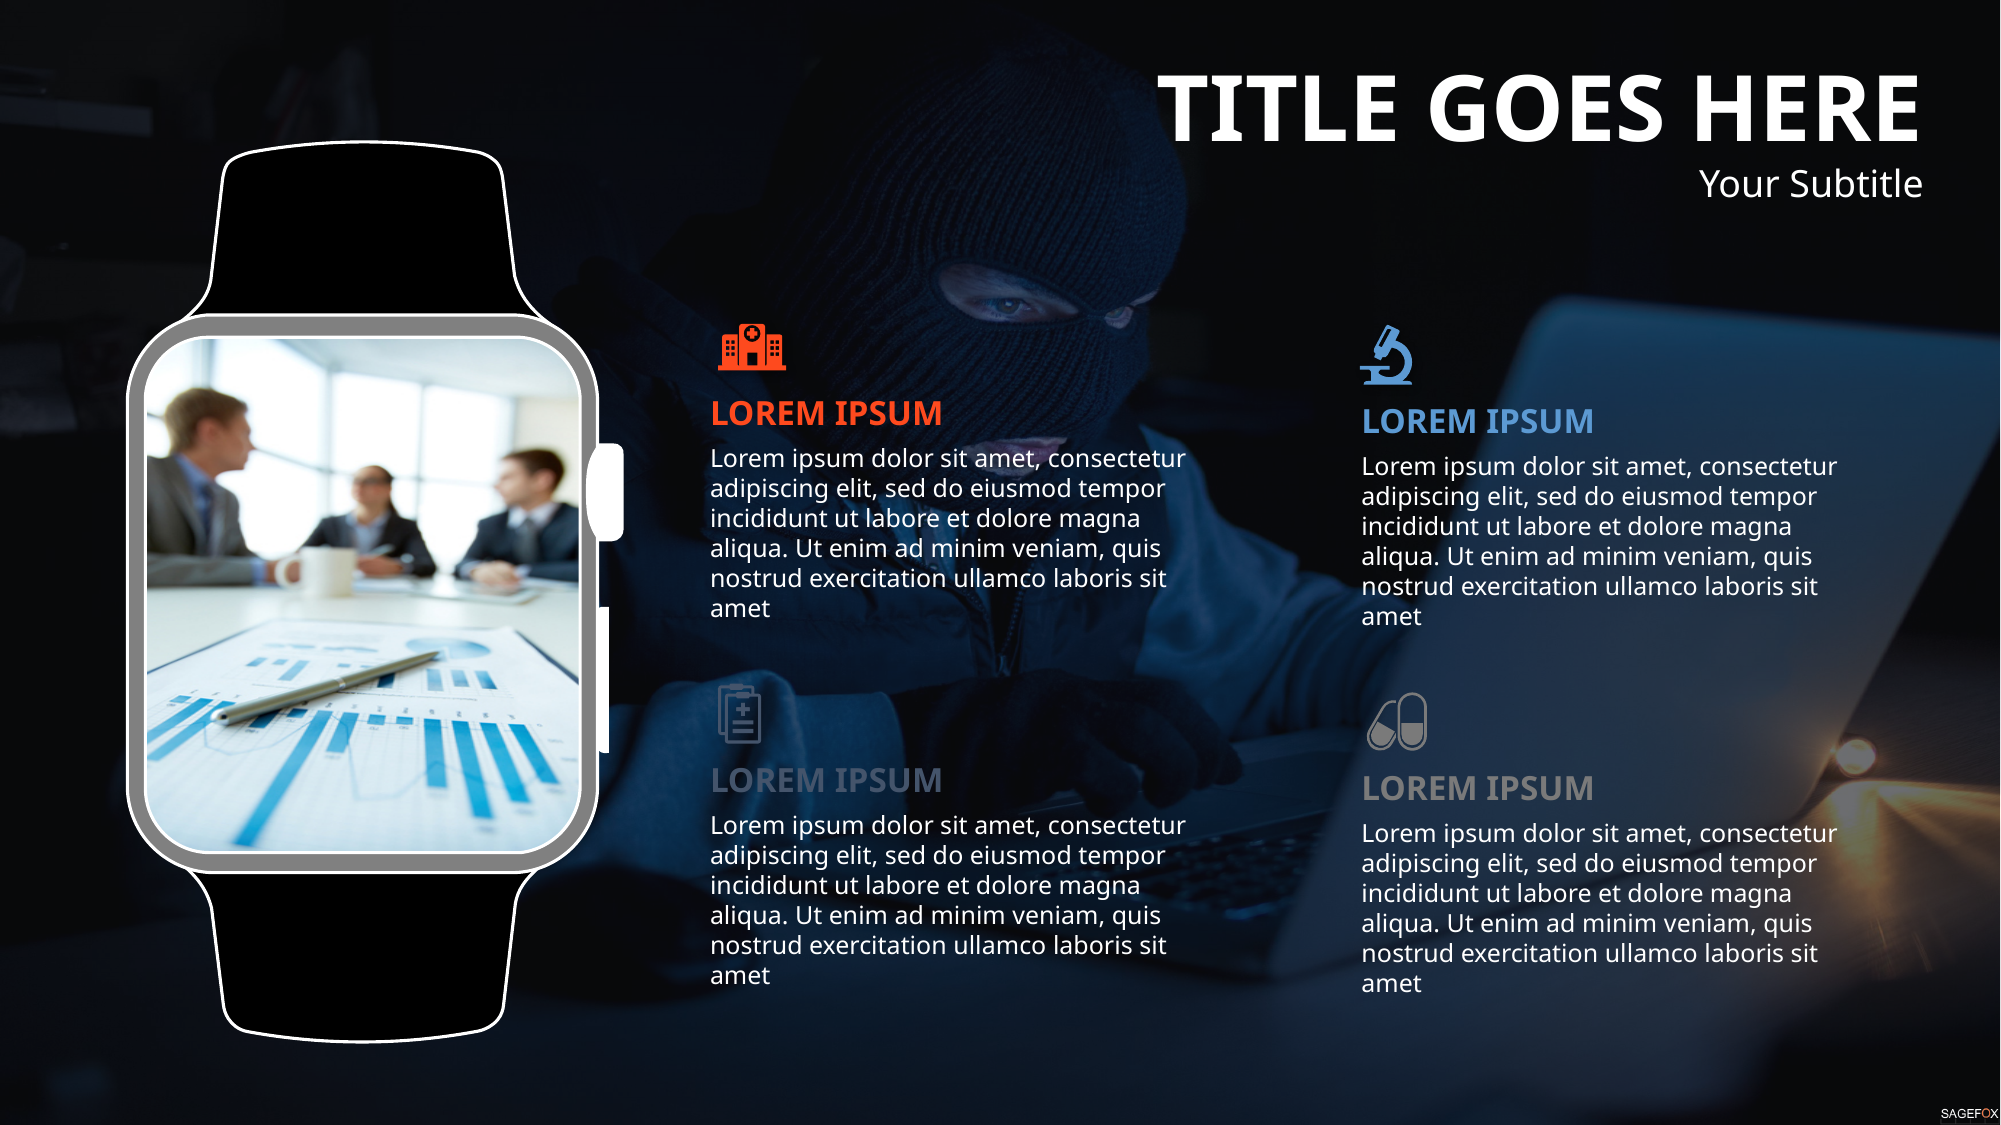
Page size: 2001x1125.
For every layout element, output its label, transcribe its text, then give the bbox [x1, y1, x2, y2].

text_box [718, 683, 762, 744]
text_box LOREM IPSUM Lorem ipsum dolor sit amet, consectetur adipiscing elit, sed do eiusmod tempor incididunt ut labore et dolore magna aliqua. Ut enim ad minim veniam, quis nostrud exercitation ullamco laboris sit amet [695, 751, 1220, 997]
text_box LOREM IPSUM Lorem ipsum dolor sit amet, consectetur adipiscing elit, sed do eiusmod tempor incididunt ut labore et dolore magna aliqua. Ut enim ad minim veniam, quis nostrud exercitation ullamco laboris sit amet [695, 384, 1220, 630]
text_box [127, 141, 623, 1042]
text_box [1359, 324, 1413, 385]
text_box [718, 323, 787, 371]
text_box LOREM IPSUM Lorem ipsum dolor sit amet, consectetur adipiscing elit, sed do eiusmod tempor incididunt ut labore et dolore magna aliqua. Ut enim ad minim veniam, quis nostrud exercitation ullamco laboris sit amet [1346, 392, 1871, 638]
text_box TITLE GOES HERE Your Subtitle [1035, 42, 1939, 212]
picture [0, 0, 2001, 1125]
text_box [1364, 692, 1427, 753]
text_box LOREM IPSUM Lorem ipsum dolor sit amet, consectetur adipiscing elit, sed do eiusmod tempor incididunt ut labore et dolore magna aliqua. Ut enim ad minim veniam, quis nostrud exercitation ullamco laboris sit amet [1346, 759, 1871, 1005]
